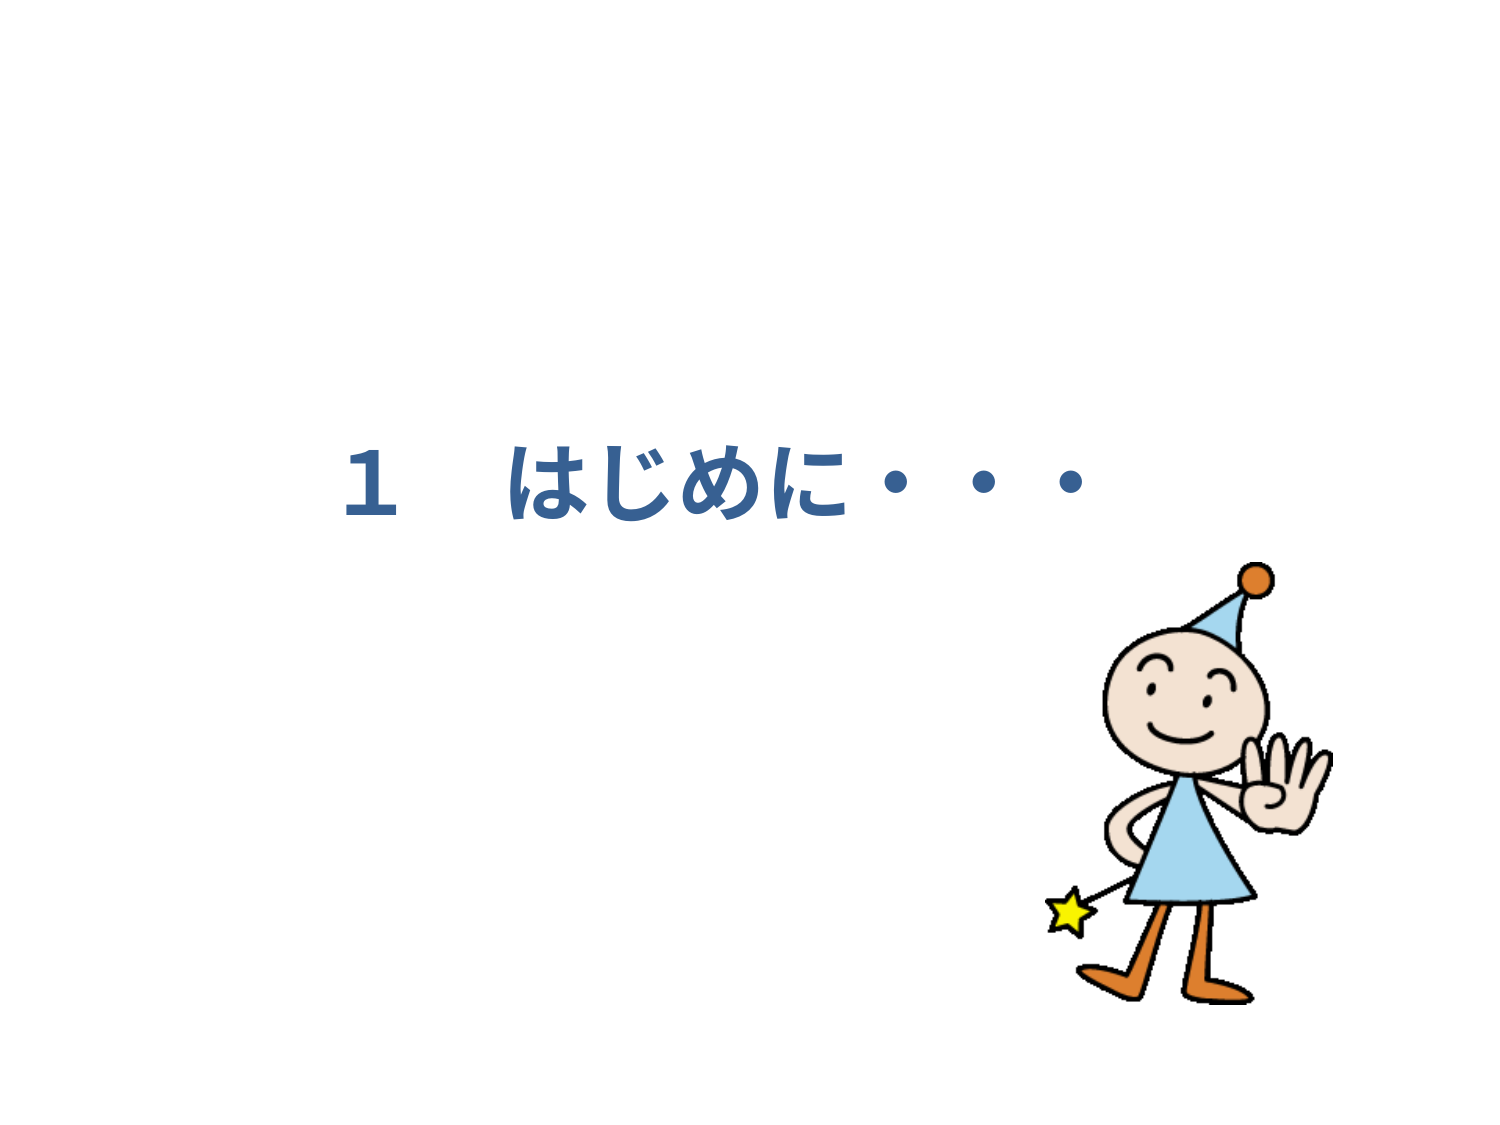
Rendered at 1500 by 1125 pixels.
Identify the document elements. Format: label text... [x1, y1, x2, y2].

text_box １ はじめに・・・ [312, 420, 1500, 541]
picture [1045, 562, 1333, 1005]
